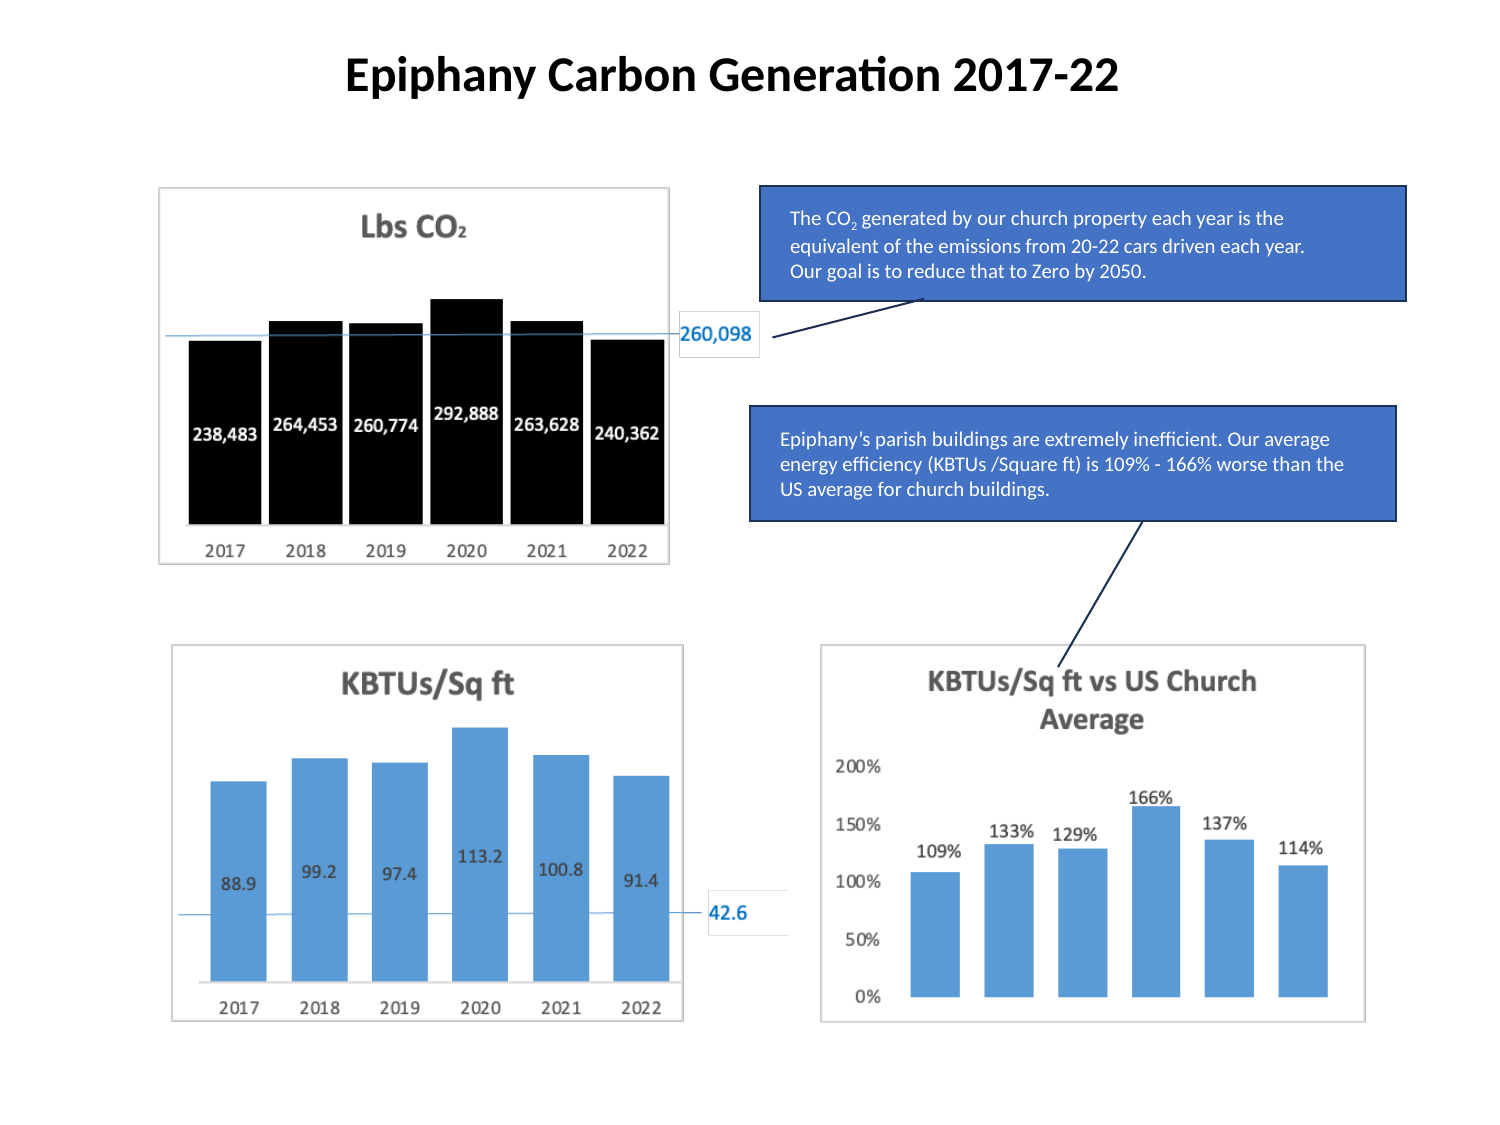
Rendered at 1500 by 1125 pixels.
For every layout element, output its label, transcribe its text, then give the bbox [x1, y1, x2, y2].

text_box Epiphany’s parish buildings are extremely inefficient. Our average energy efficiency (KBTUs /Square ft) is 109% - 166% worse than the US average for church buildings. [761, 405, 1397, 643]
picture [169, 643, 789, 1023]
picture [157, 186, 761, 566]
picture [819, 643, 1367, 1023]
subtitle Epiphany Carbon Generation 2017-22 [170, 40, 1295, 100]
text_box The CO2 generated by our church property each year is the equivalent of the emissions from 20-22 cars driven each year. Our goal is to reduce that to Zero by 2050. [759, 185, 1407, 339]
